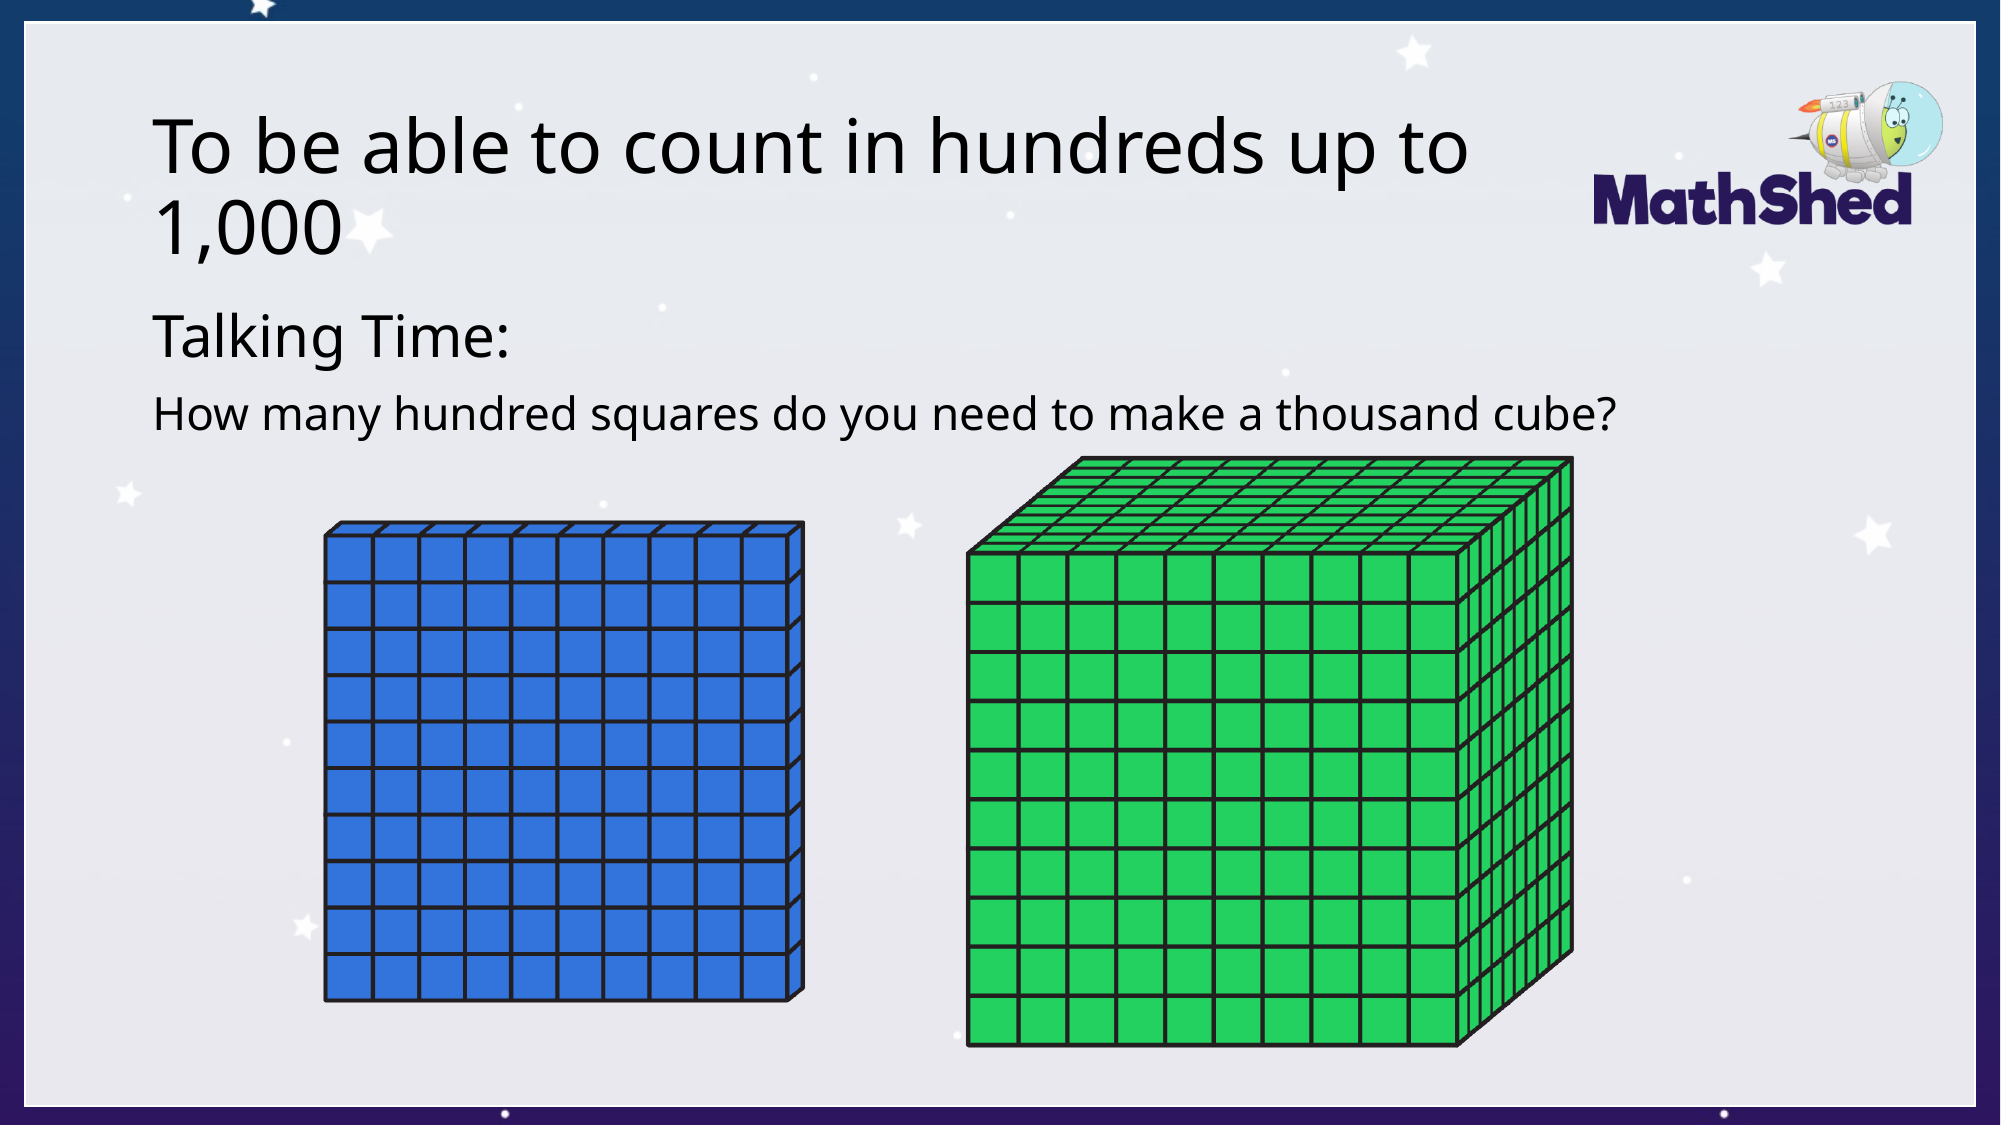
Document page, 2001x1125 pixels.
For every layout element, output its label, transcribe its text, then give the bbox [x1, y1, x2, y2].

title To be able to count in hundreds up to 1,000 [137, 81, 1578, 299]
picture [0, 0, 2001, 1125]
list Talking Time: How many hundred squares do you need to make a thousand cube? [137, 299, 1863, 1014]
